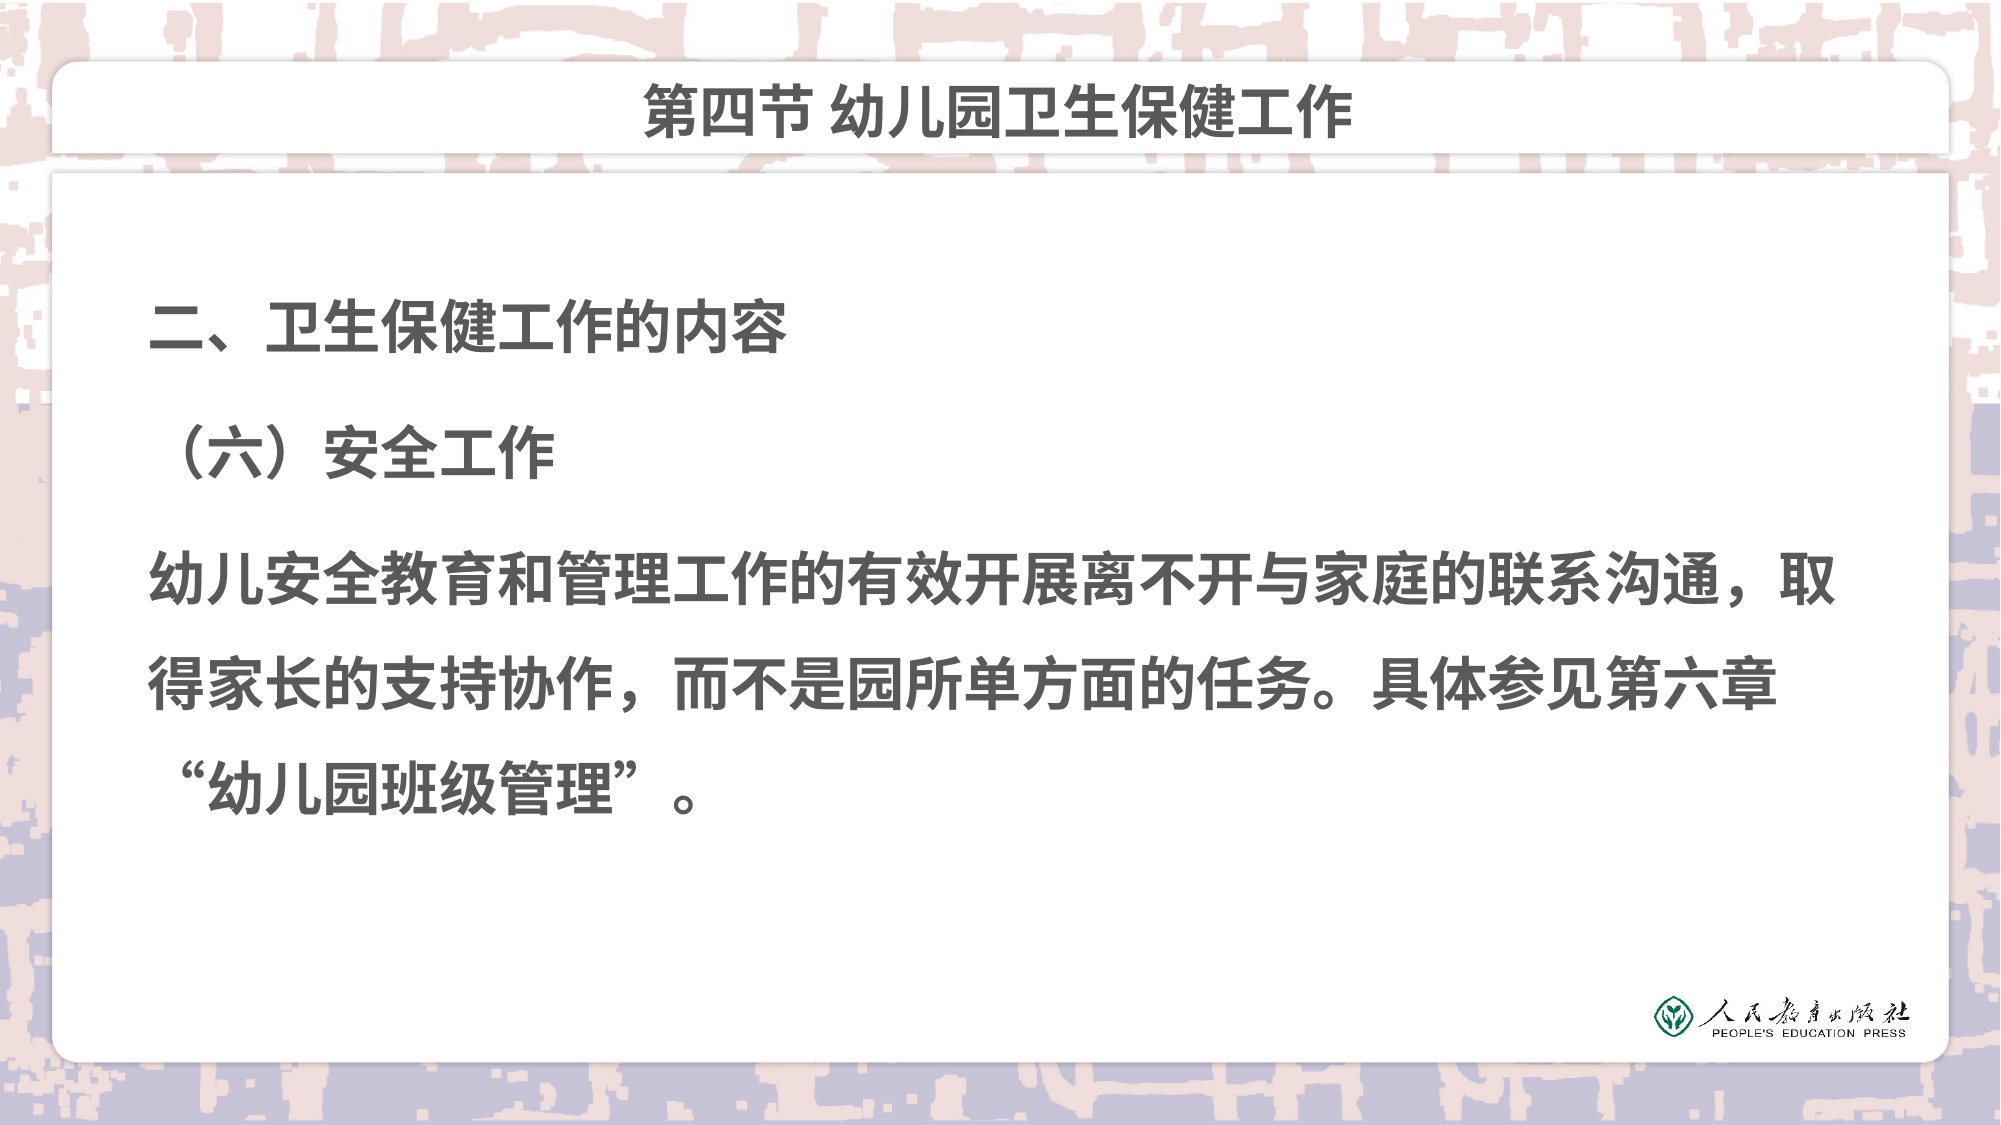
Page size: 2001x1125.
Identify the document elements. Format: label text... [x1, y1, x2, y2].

list 二、卫生保健工作的内容 （六）安全工作 幼儿安全教育和管理工作的有效开展离不开与家庭的联系沟通，取得家长的支持协作，而不是园所单方面的任务。具体参见第六章“幼儿园班级管理”。 [132, 247, 1858, 962]
title 第四节 幼儿园卫生保健工作 [50, 66, 1945, 162]
picture [0, 0, 2001, 1125]
